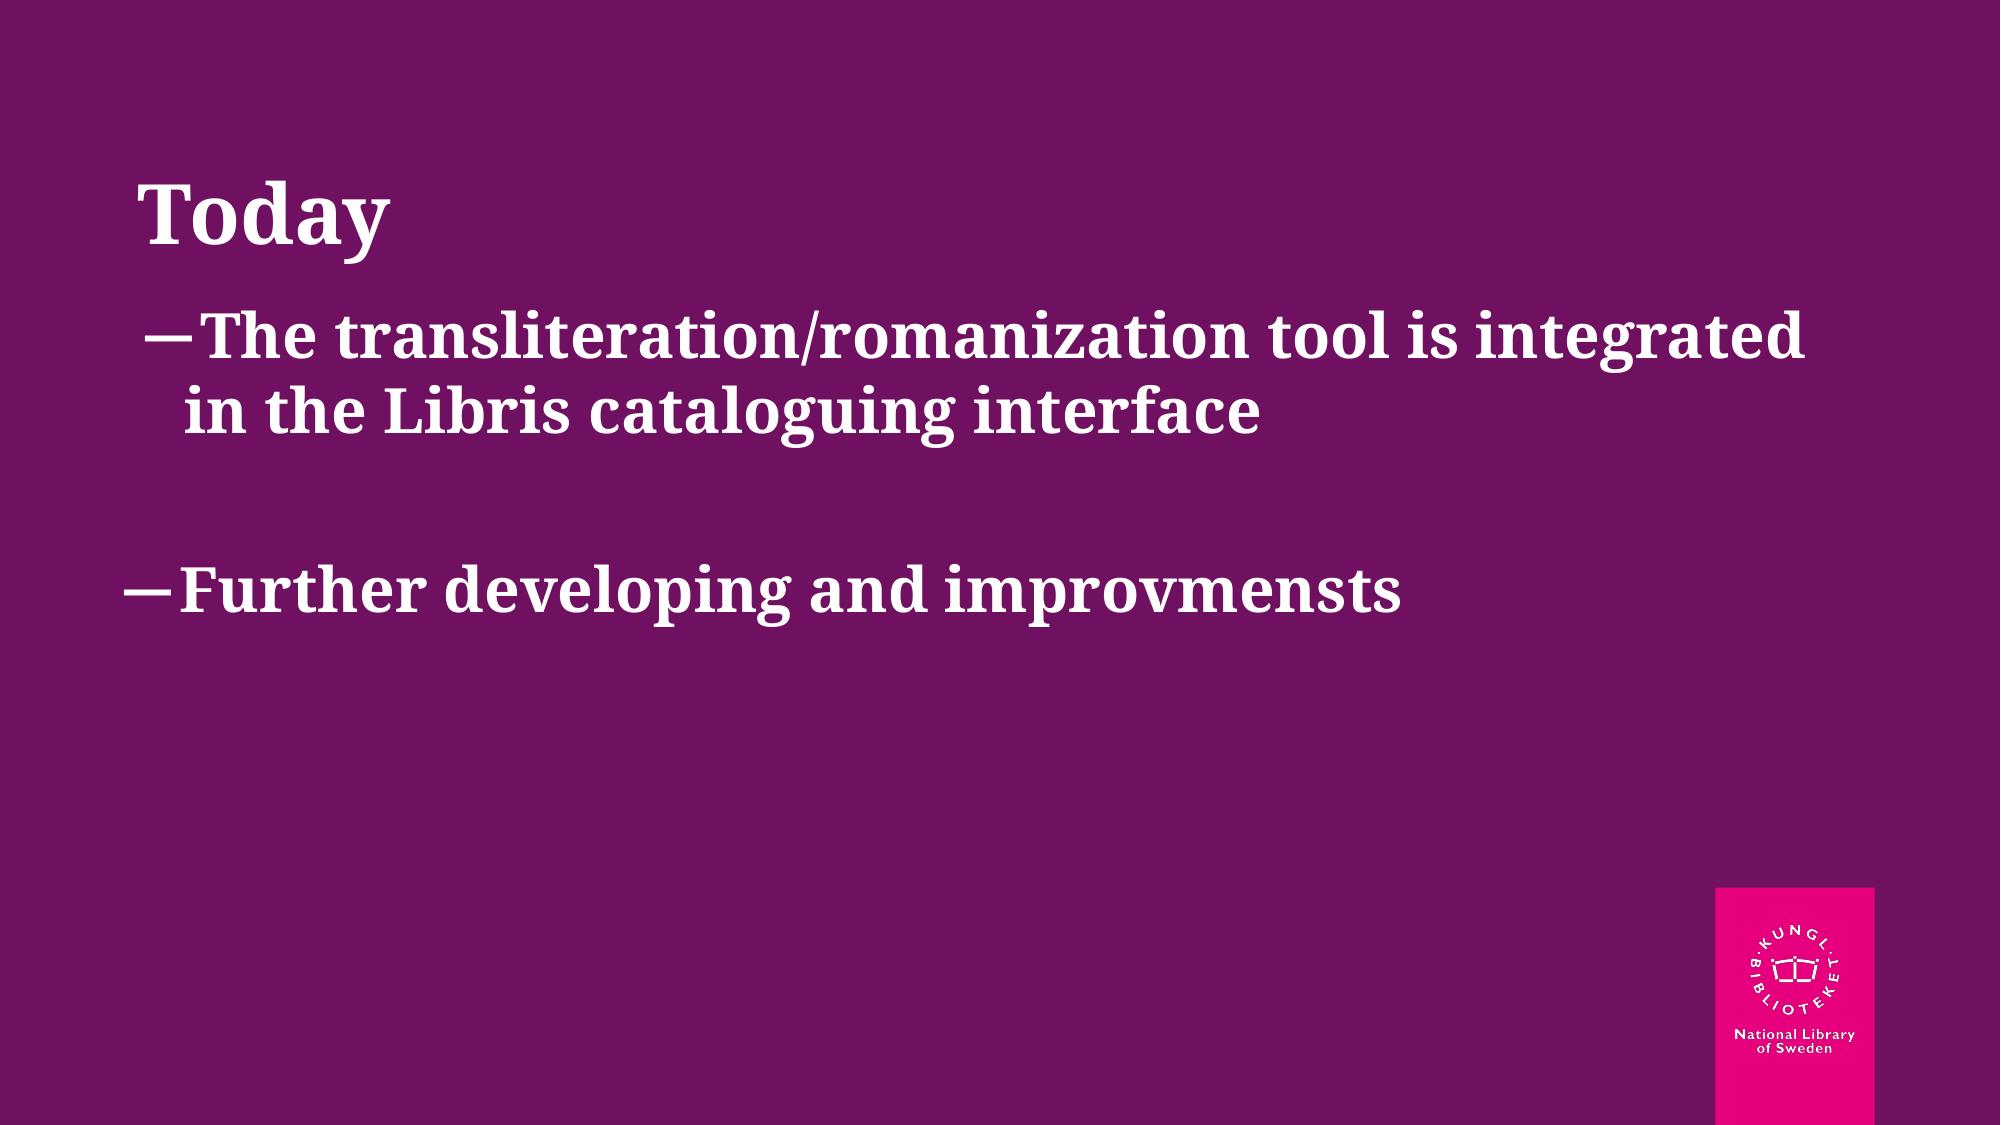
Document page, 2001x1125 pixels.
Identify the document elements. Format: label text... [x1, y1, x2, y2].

title Today [137, 120, 1863, 263]
picture [1735, 925, 1855, 1053]
text_box Further developing and improvmensts [116, 550, 1842, 741]
list The transliteration/romanization tool is integrated in the Libris cataloguing interface [137, 296, 1863, 487]
